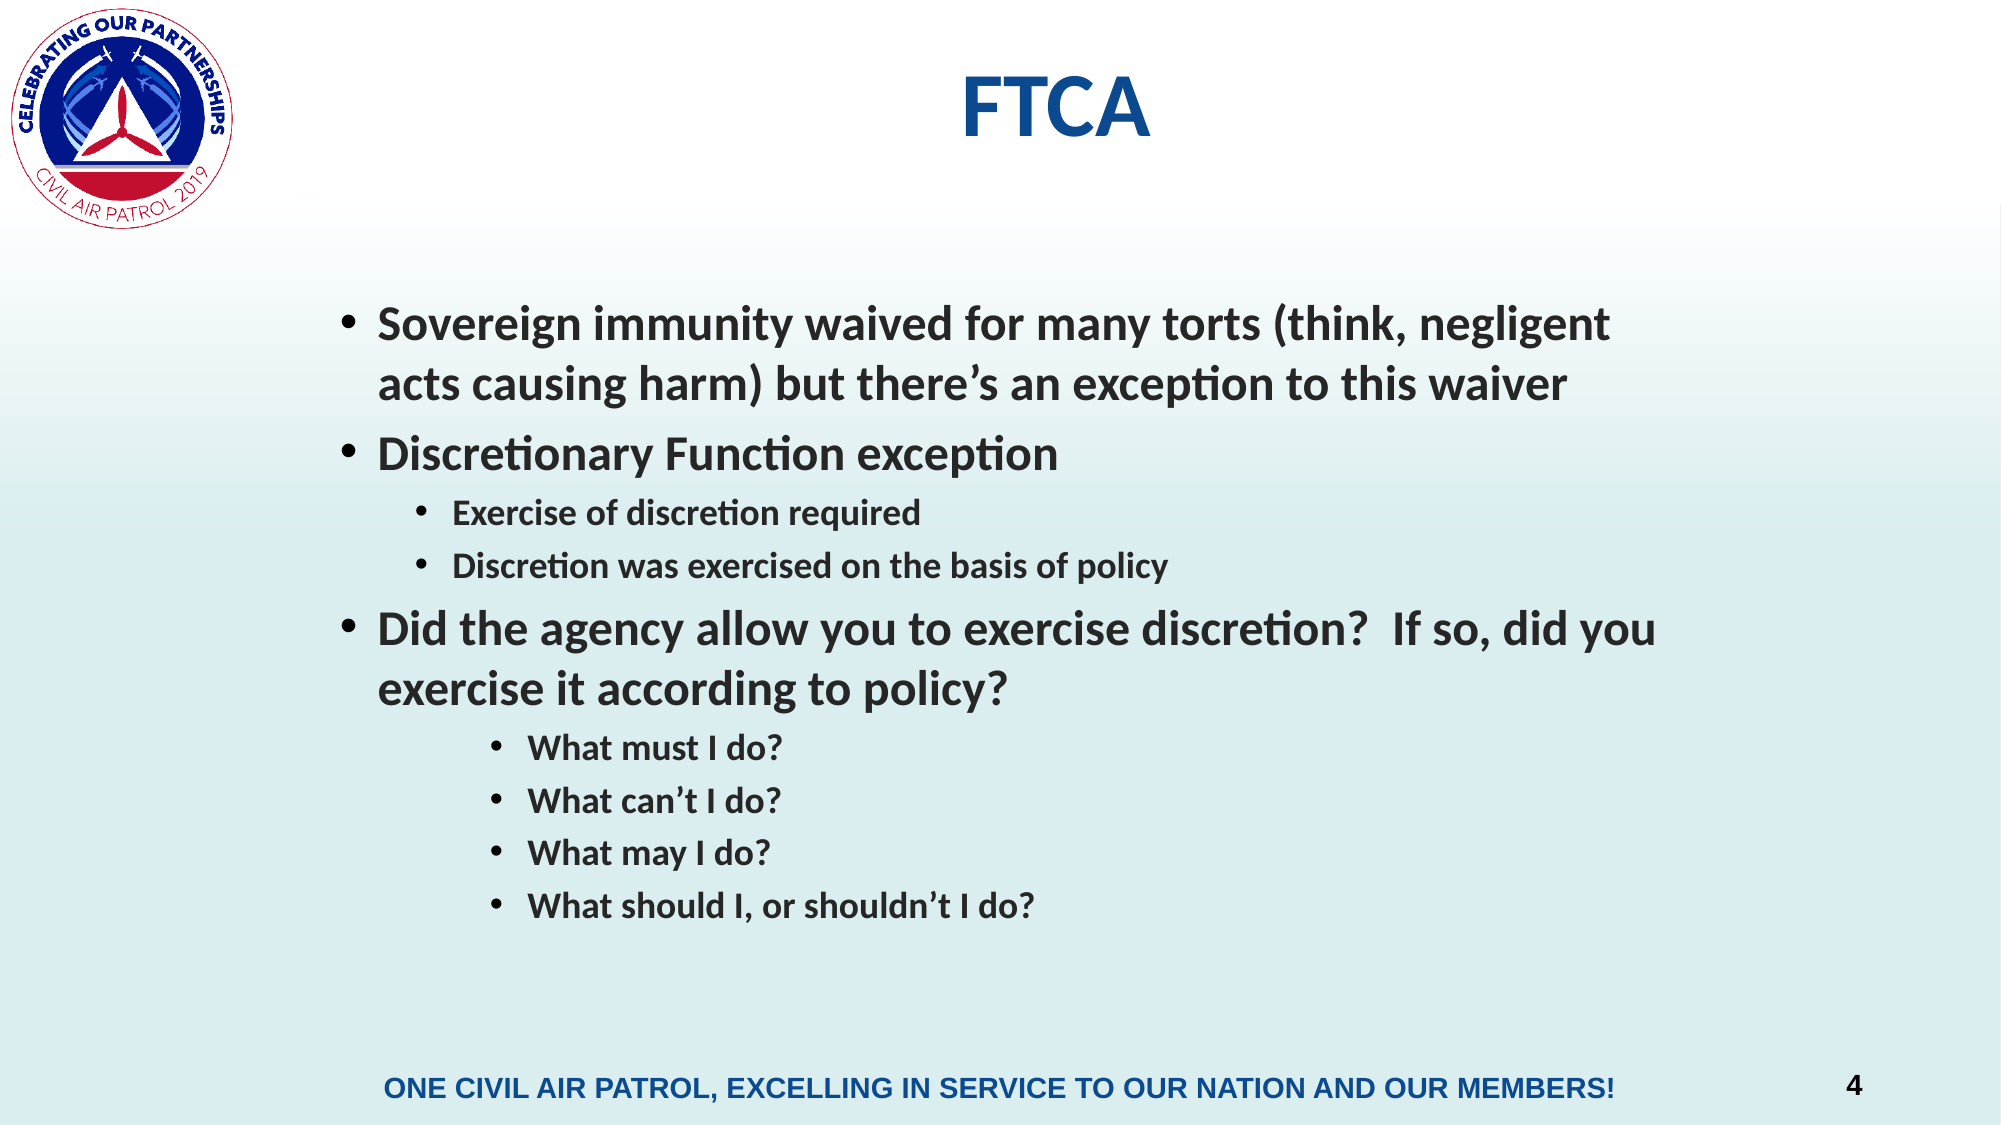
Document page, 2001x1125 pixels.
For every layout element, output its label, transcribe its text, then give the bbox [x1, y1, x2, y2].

picture [0, 0, 2001, 239]
title FTCA [212, 49, 1901, 151]
slide_number 4 [1823, 1059, 1963, 1119]
list Sovereign immunity waived for many torts (think, negligent acts causing harm) but there’s an exception to this waiver Discretionary Function exception Exercise of discretion required Discretion was exercised on the basis of policy Did the agency allow you to exercise discretion? If so, did you exercise it according to policy? What must I do? What can’t I do? What may I do? What should I, or shouldn’t I do? [324, 213, 1676, 956]
